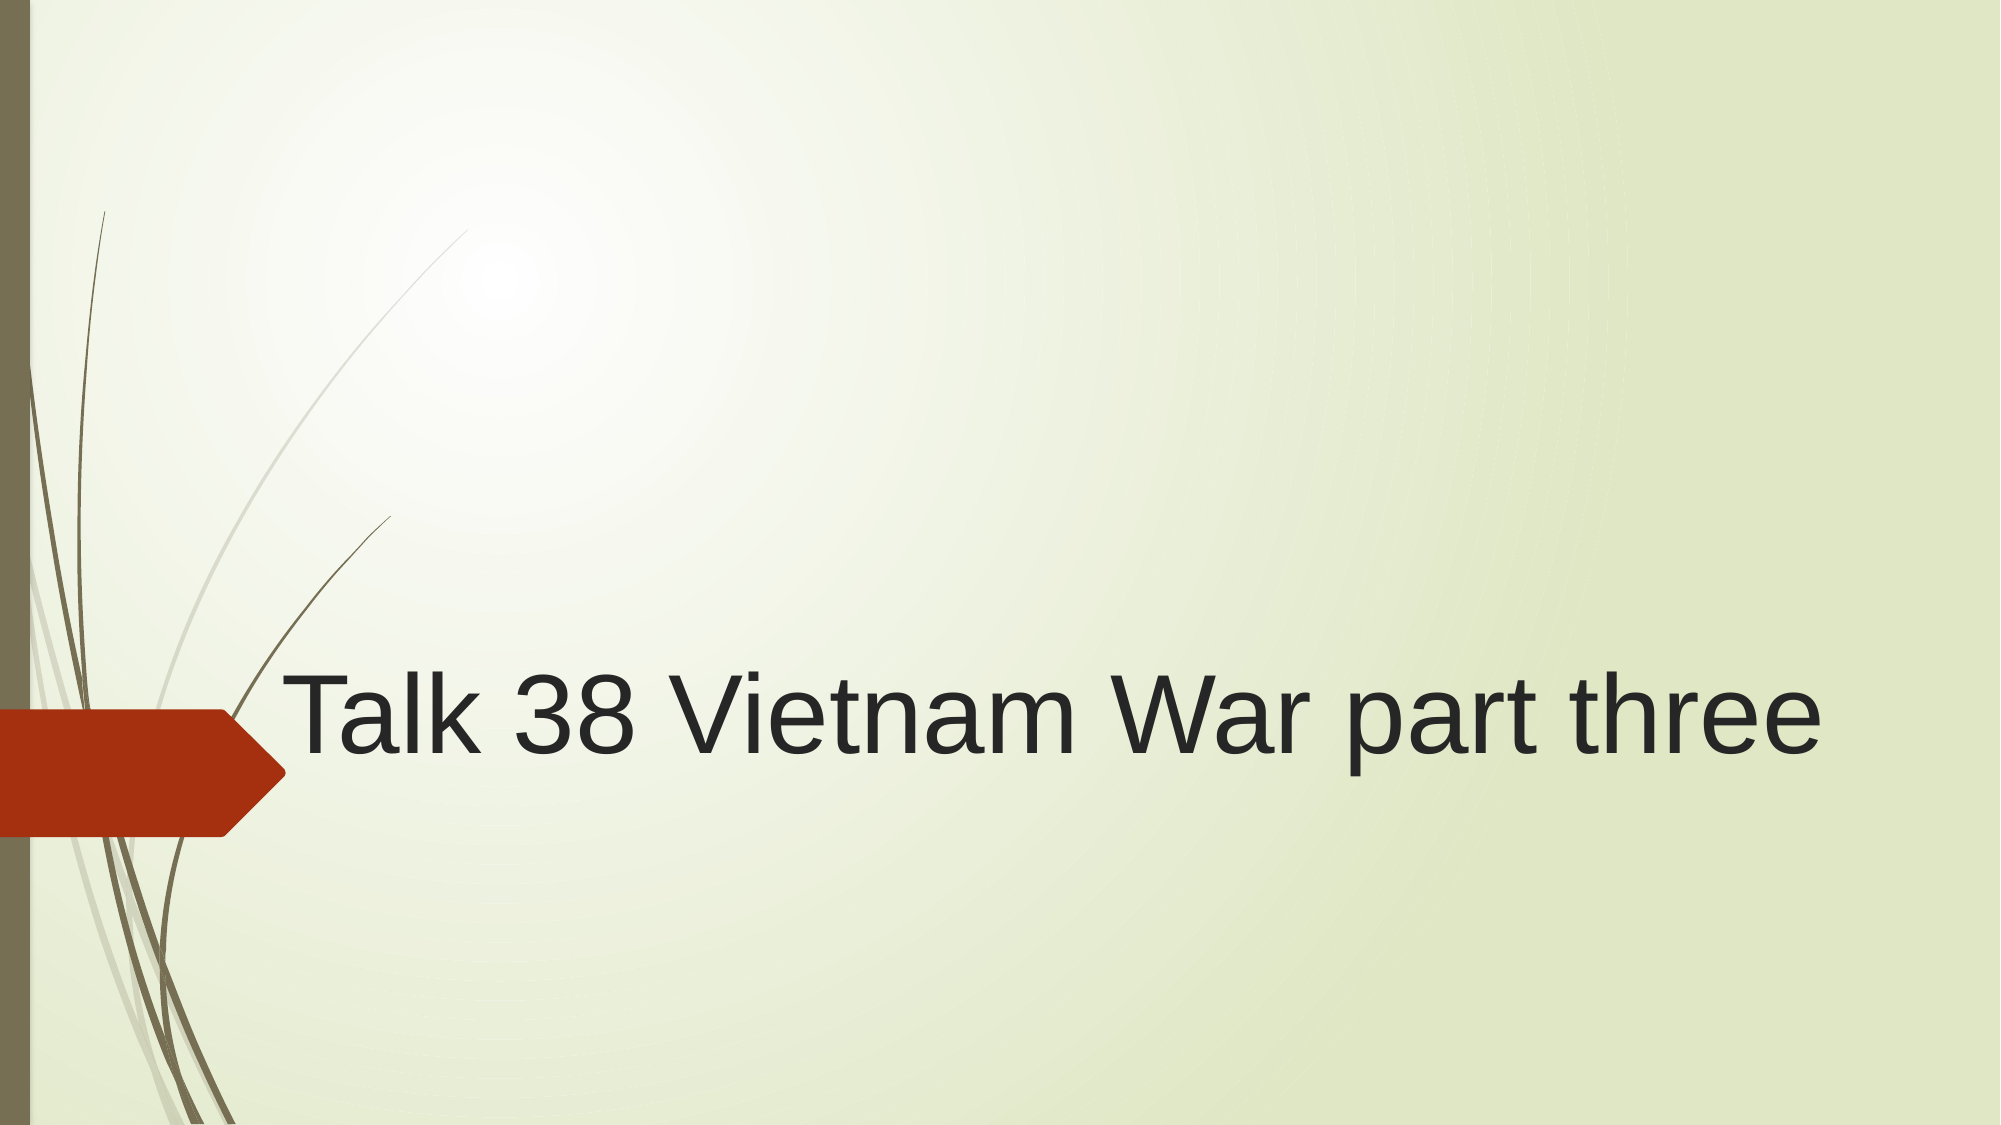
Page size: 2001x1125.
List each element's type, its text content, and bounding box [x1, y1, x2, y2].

title Talk 38 Vietnam War part three [266, 412, 1888, 784]
